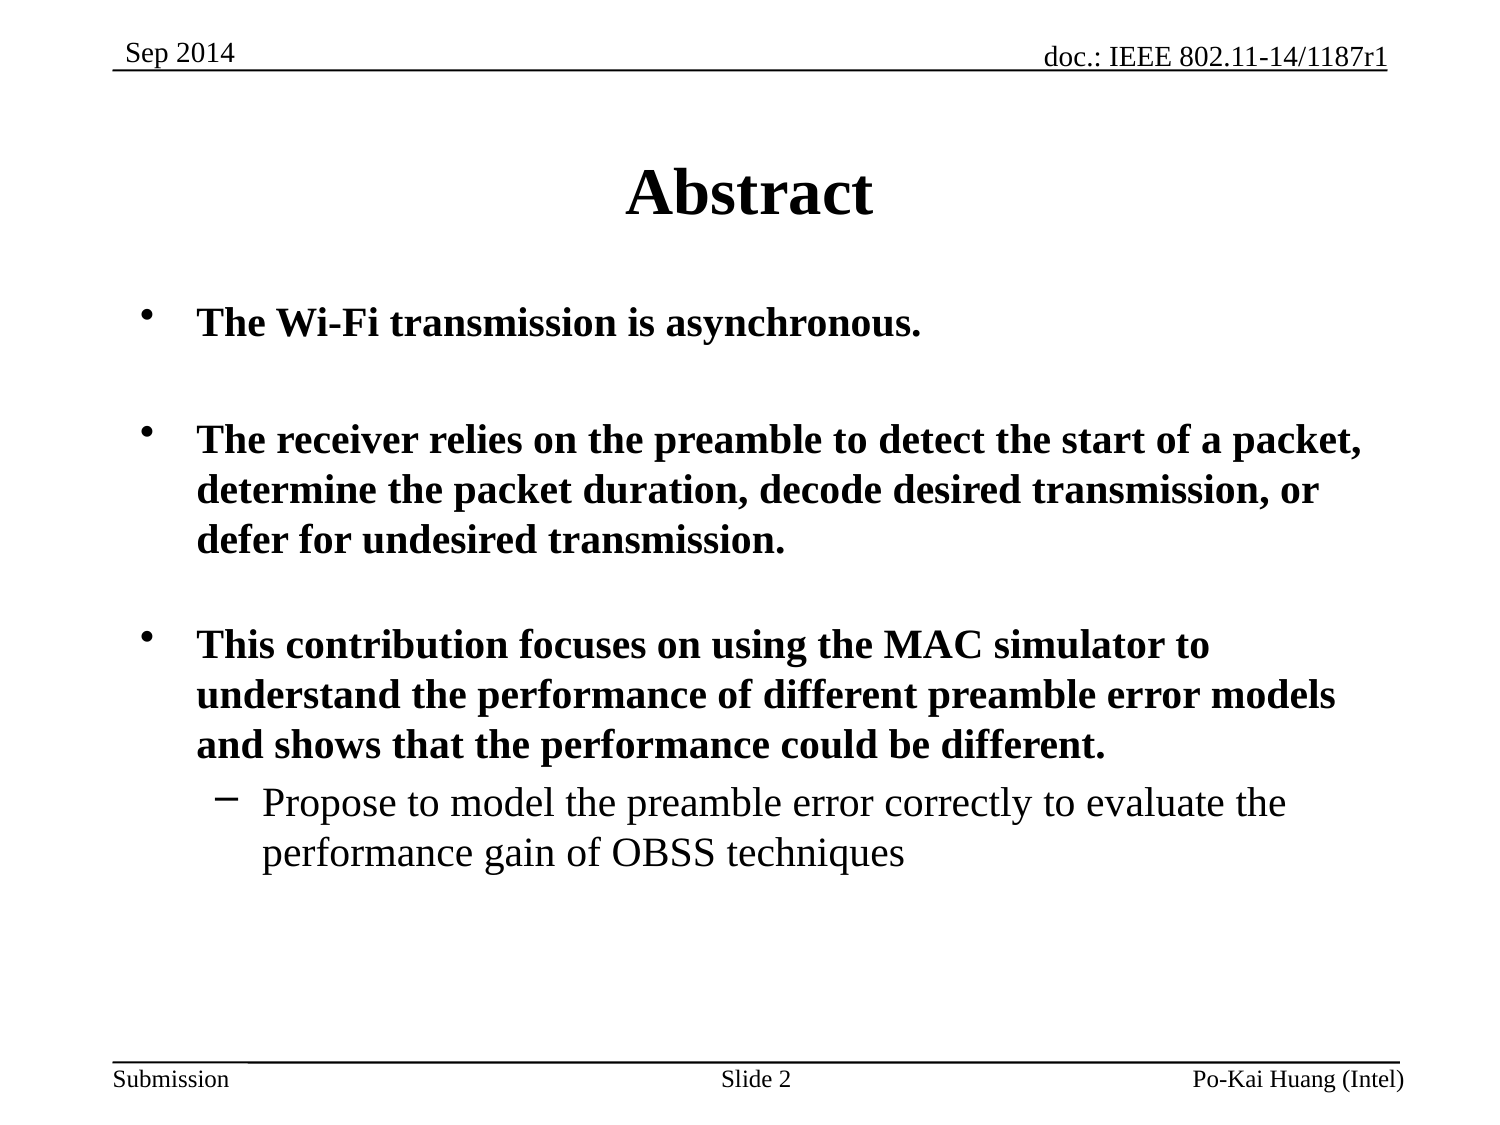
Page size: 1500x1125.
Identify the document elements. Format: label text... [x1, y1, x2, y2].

slide_number Slide 2 [712, 1062, 800, 1093]
title Abstract [112, 99, 1388, 276]
footer Po-Kai Huang (Intel) [1189, 1062, 1405, 1093]
list The Wi-Fi transmission is asynchronous. The receiver relies on the preamble to detect the start of a packet, determine the packet duration, decode desired transmission, or defer for undesired transmission. This contribution focuses on using the MAC simulator to understand the performance of different preamble error models and shows that the performance could be different. Propose to model the preamble error correctly to evaluate the performance gain of OBSS techniques [124, 287, 1401, 963]
